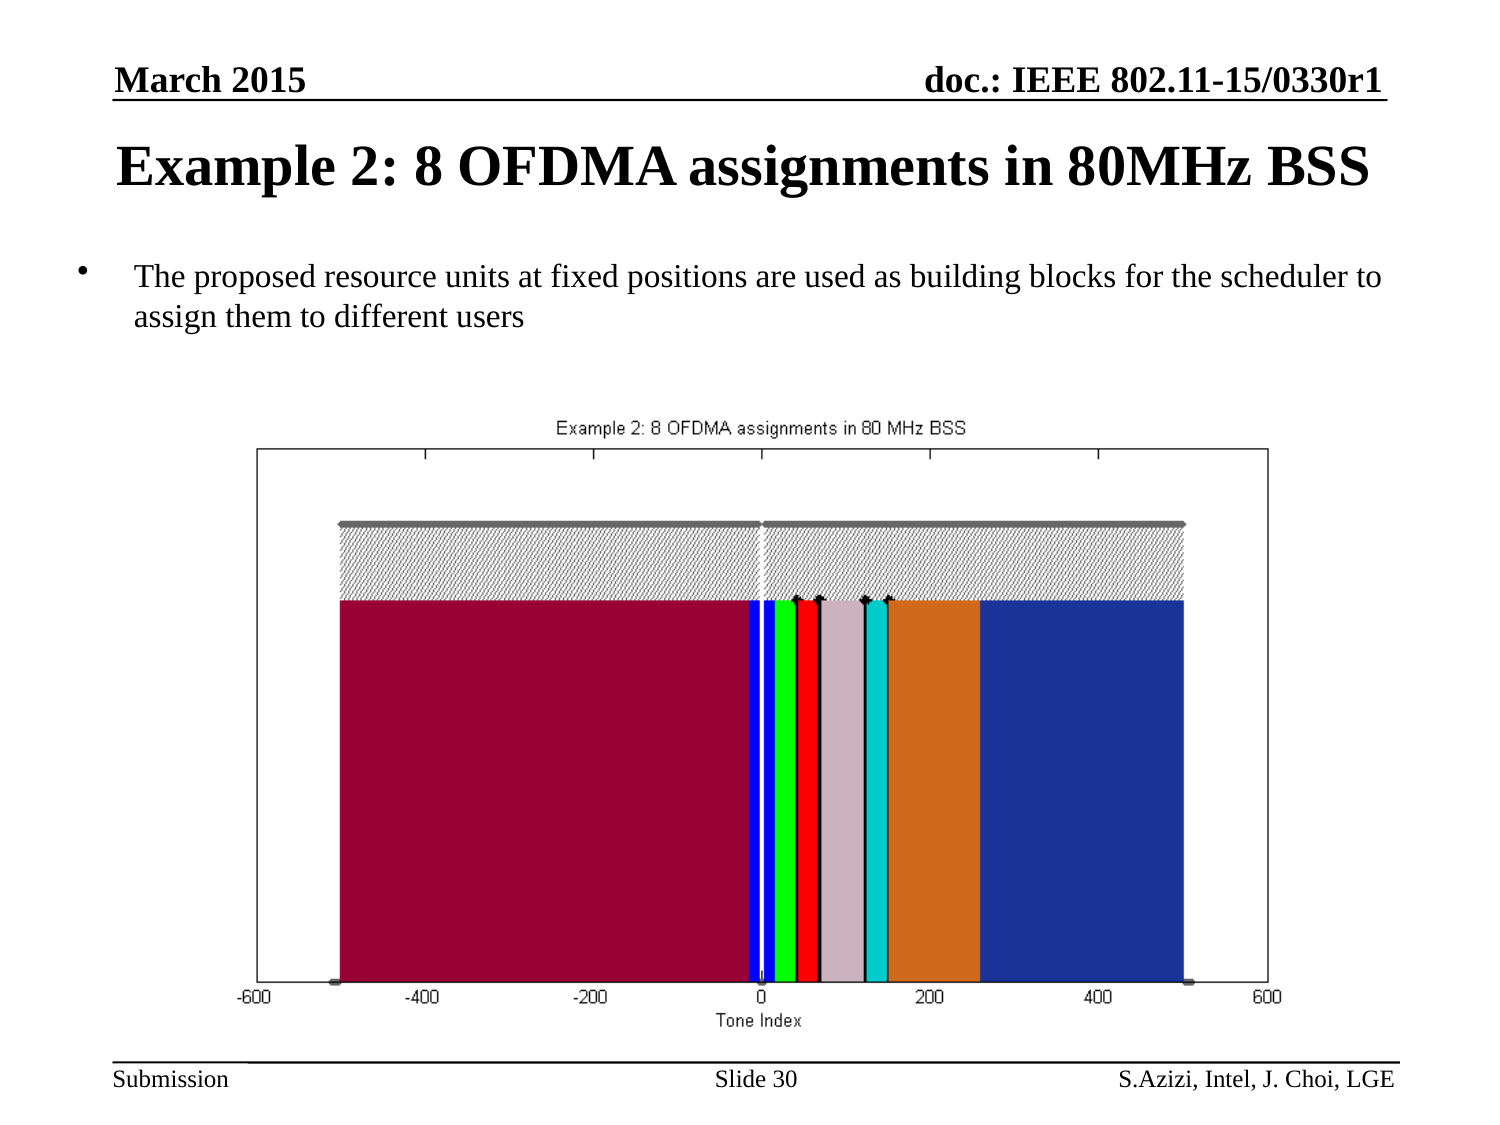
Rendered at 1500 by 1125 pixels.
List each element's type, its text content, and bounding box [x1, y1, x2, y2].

slide_number Slide 30 [712, 1061, 800, 1093]
footer S.Azizi, Intel, J. Choi, LGE [1114, 1061, 1402, 1093]
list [87, 399, 1393, 1053]
list The proposed resource units at fixed positions are used as building blocks for the scheduler to assign them to different users [62, 199, 1401, 438]
title Example 2: 8 OFDMA assignments in 80MHz BSS [62, 112, 1426, 213]
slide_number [114, 54, 309, 101]
